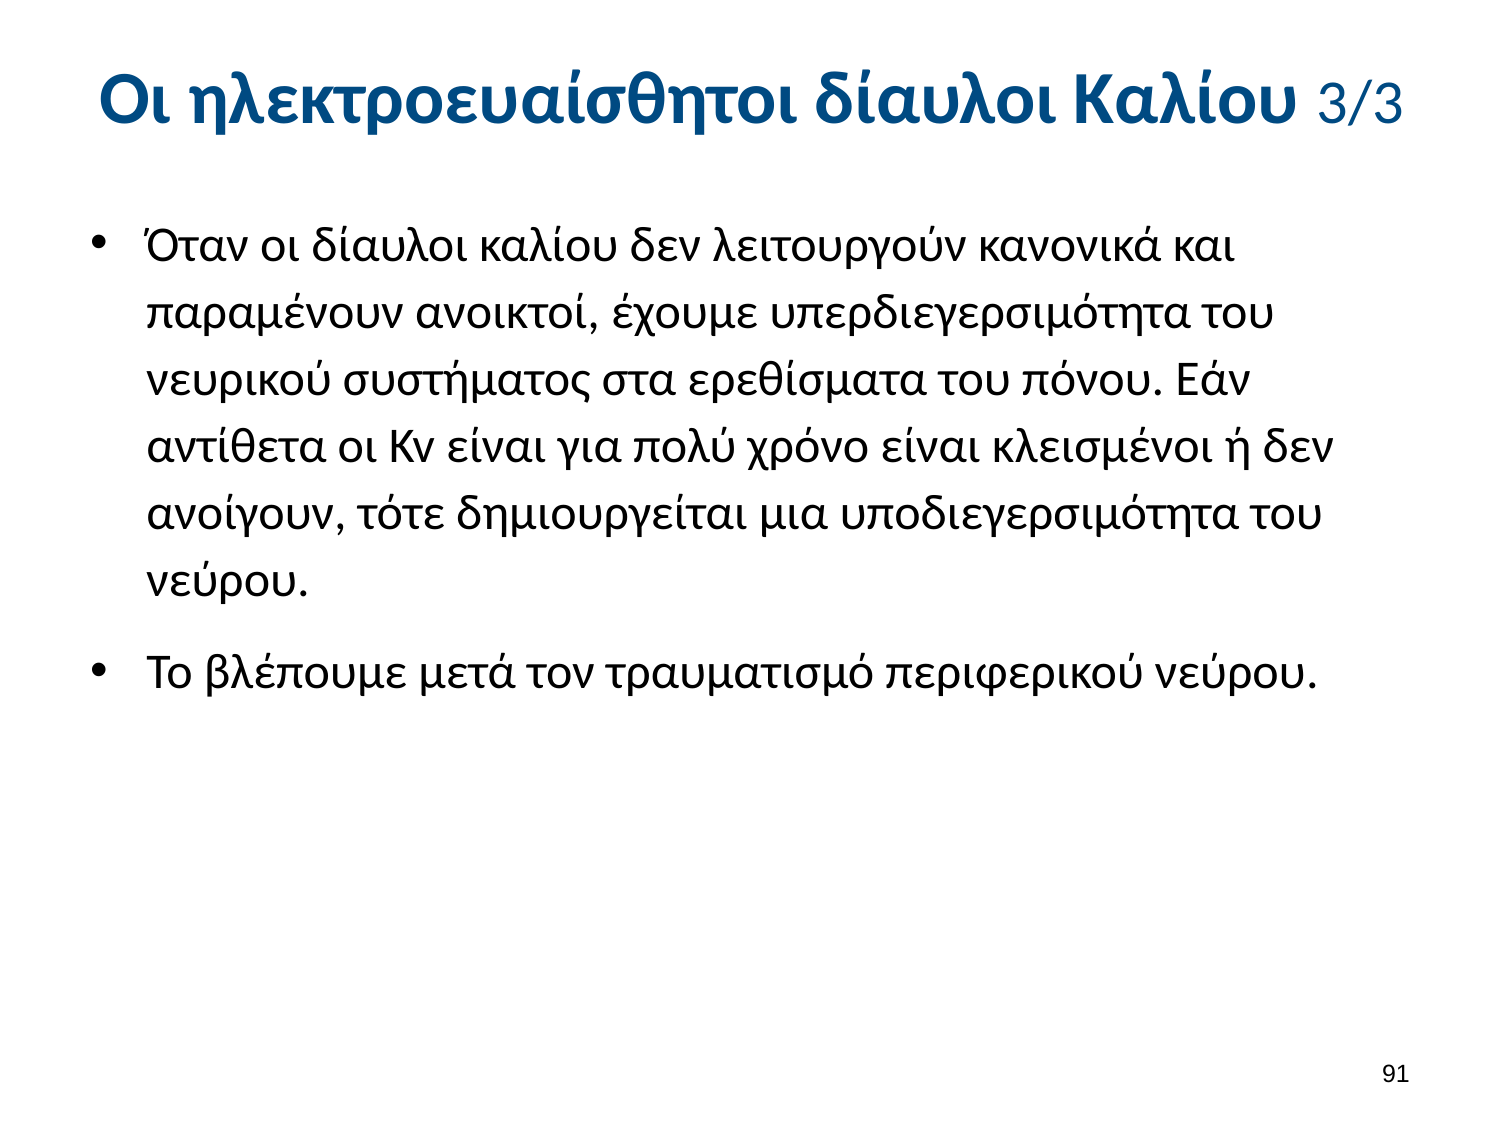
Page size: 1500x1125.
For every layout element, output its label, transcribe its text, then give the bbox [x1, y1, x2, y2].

list Όταν οι δίαυλοι καλίου δεν λειτουργούν κανονικά και παραμένουν ανοικτοί, έχουμε υπερδιεγερσιμότητα του νευρικού συστήματος στα ερεθίσματα του πόνου. Εάν αντίθετα οι Kv είναι για πολύ χρόνο είναι κλεισμένοι ή δεν ανοίγουν, τότε δημιουργείται μια υποδιεγερσιμότητα του νεύρου. Το βλέπουμε μετά τον τραυματισμό περιφερικού νεύρου. [75, 196, 1425, 1024]
slide_number 90 [1074, 1042, 1425, 1103]
title Οι ηλεκτροευαίσθητοι δίαυλοι Καλίου 3/3 [76, 19, 1427, 169]
